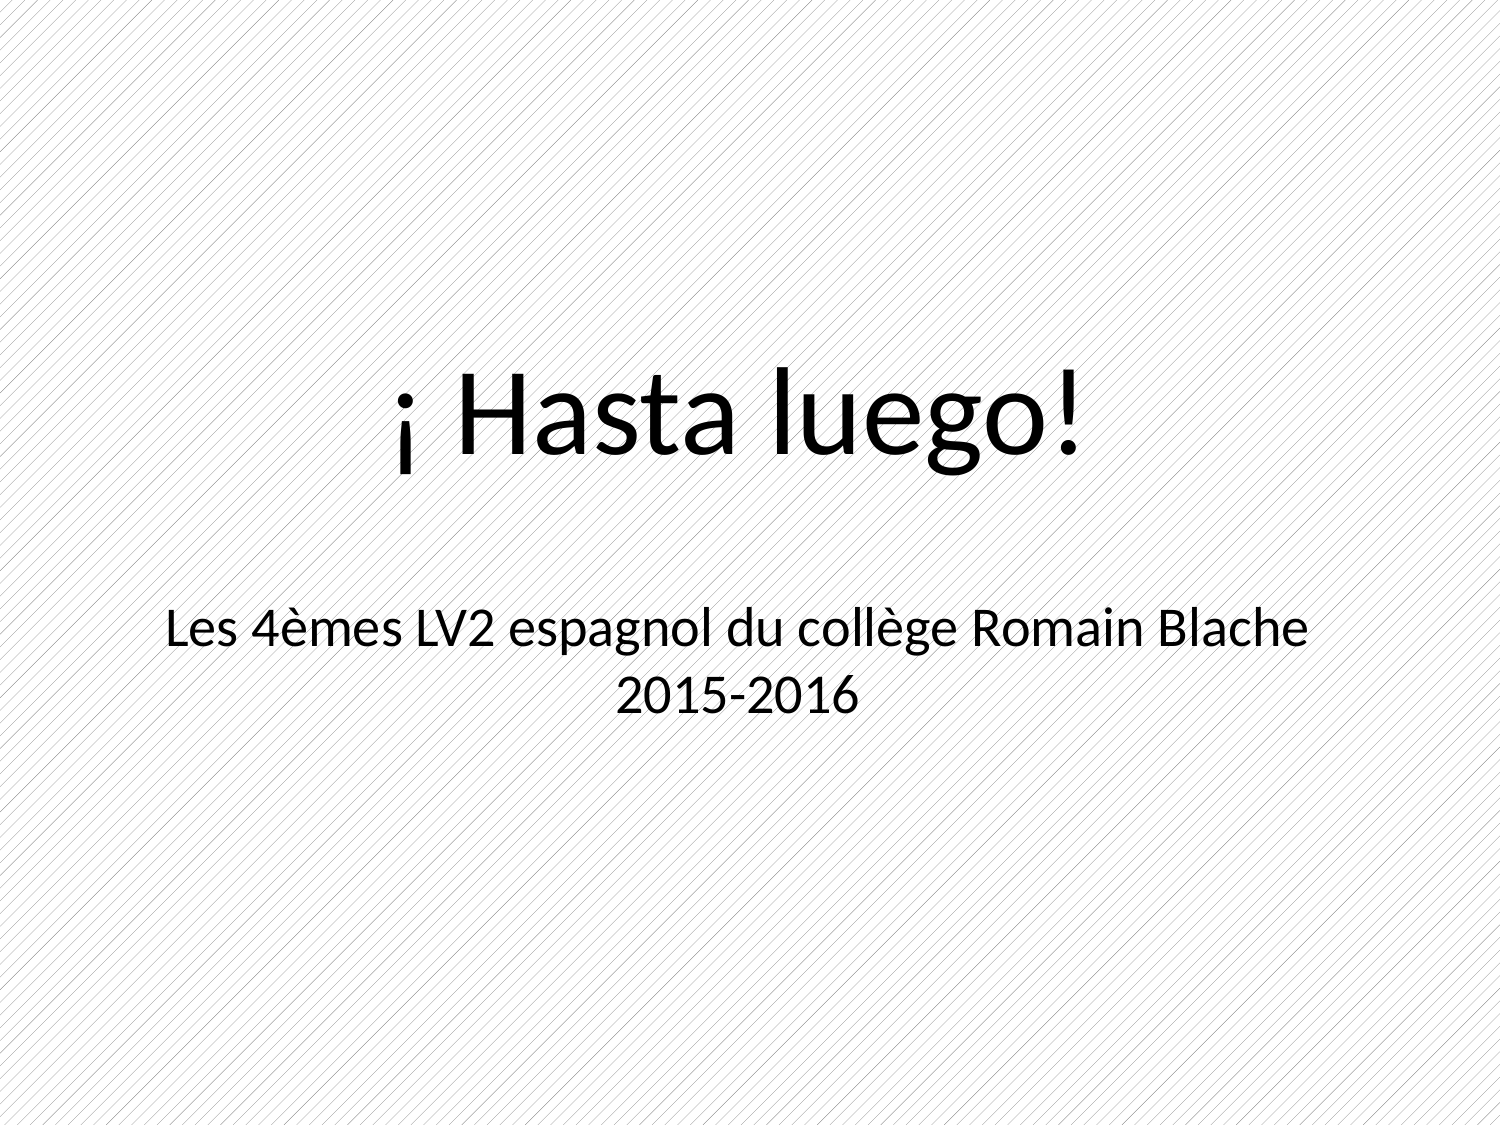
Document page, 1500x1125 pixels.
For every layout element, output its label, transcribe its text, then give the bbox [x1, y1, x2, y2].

title ¡ Hasta luego! Les 4èmes LV2 espagnol du collège Romain Blache 2015-2016 [100, 160, 1376, 894]
